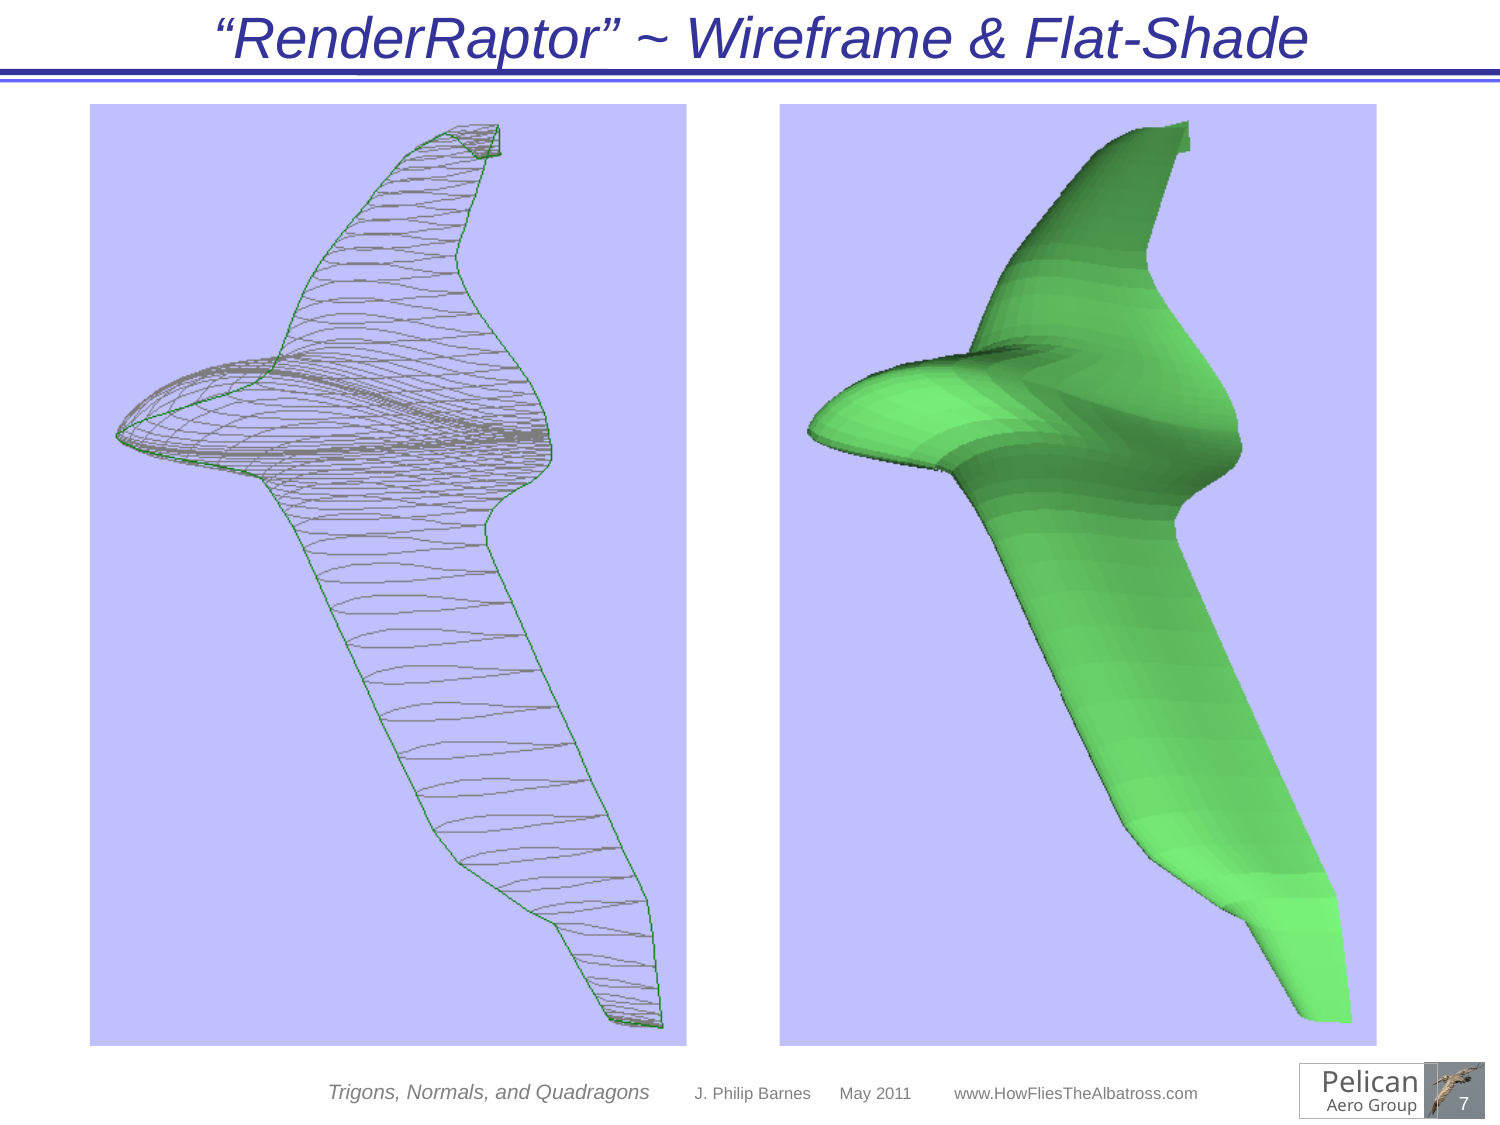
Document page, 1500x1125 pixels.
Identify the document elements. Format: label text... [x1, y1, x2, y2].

picture [779, 104, 1377, 1046]
picture [1424, 1064, 1437, 1118]
text_box “RenderRaptor” ~ Wireframe & Flat-Shade [162, 0, 1363, 78]
picture [1424, 1062, 1485, 1119]
footer Trigons, Normals, and Quadragons J. Philip Barnes May 2011 www.HowFliesTheAlbatross.com [312, 1074, 1241, 1125]
picture [89, 104, 687, 1046]
